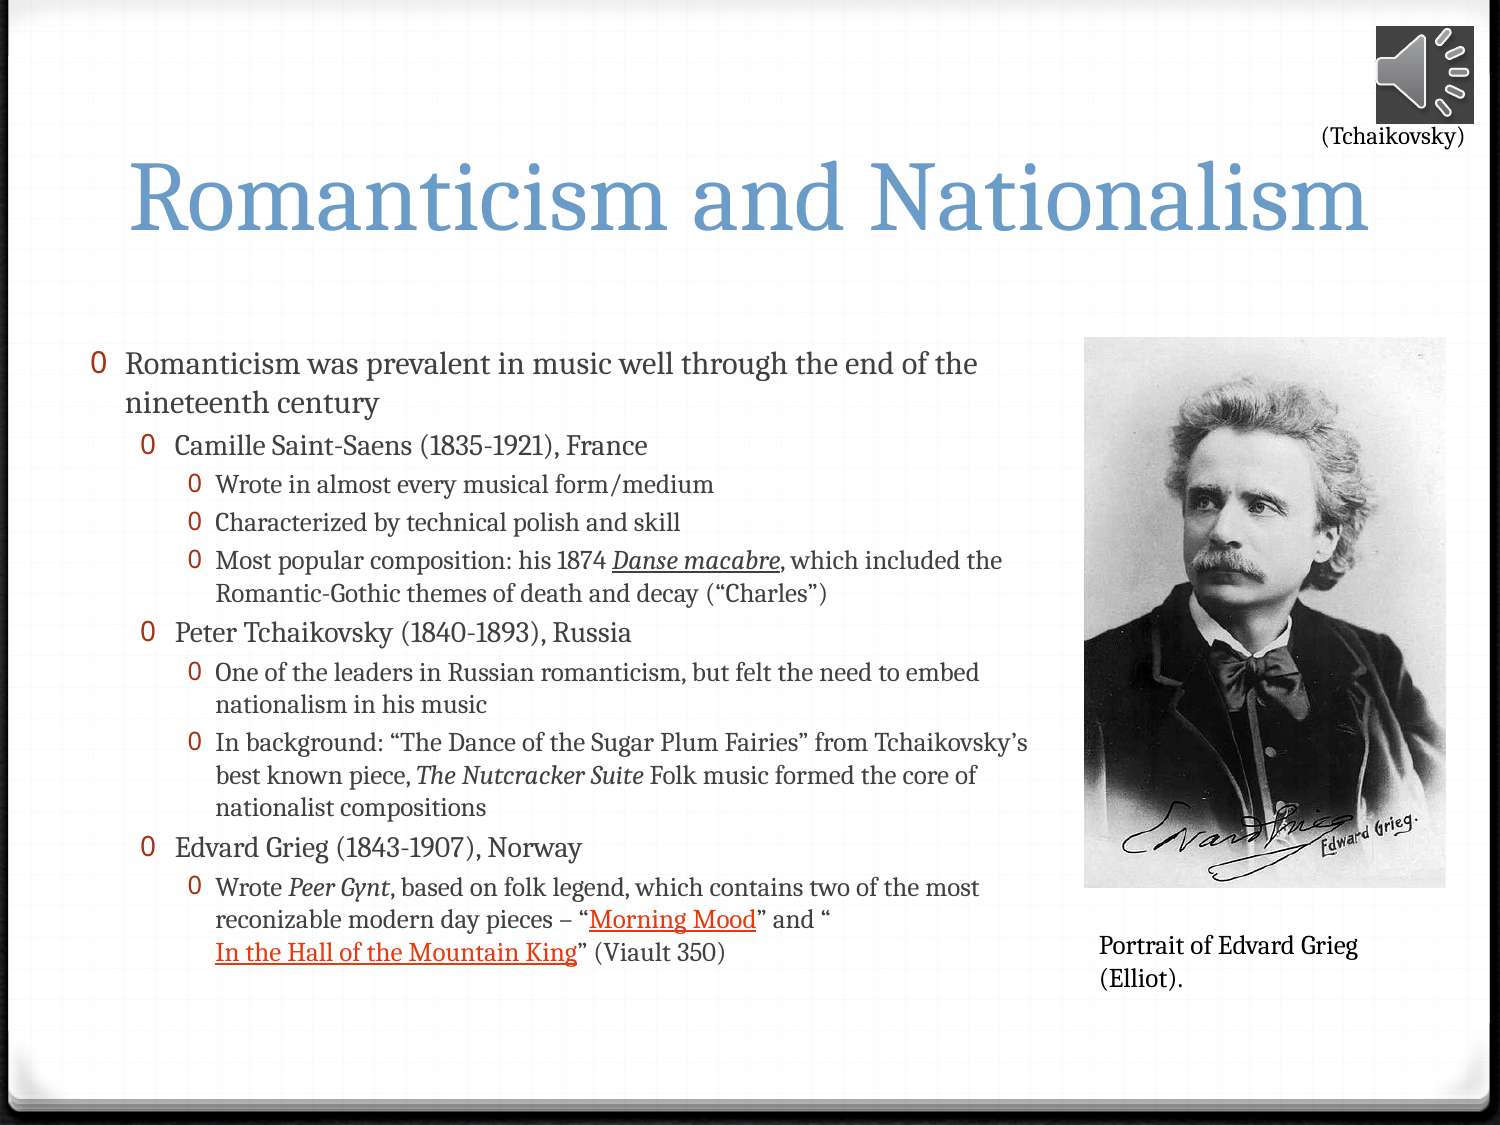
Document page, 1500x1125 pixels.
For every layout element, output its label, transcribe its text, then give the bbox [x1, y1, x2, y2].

text_box (Tchaikovsky) [1187, 112, 1481, 158]
title Romanticism and Nationalism [90, 71, 1410, 309]
list Romanticism was prevalent in music well through the end of the nineteenth century Camille Saint-Saens (1835-1921), France Wrote in almost every musical form/medium Characterized by technical polish and skill Most popular composition: his 1874 Danse macabre, which included the Romantic-Gothic themes of death and decay (“Charles”) Peter Tchaikovsky (1840-1893), Russia One of the leaders in Russian romanticism, but felt the need to embed nationalism in his music In background: “The Dance of the Sugar Plum Fairies” from Tchaikovsky’s best known piece, The Nutcracker Suite Folk music formed the core of nationalist compositions Edvard Grieg (1843-1907), Norway Wrote Peer Gynt, based on folk legend, which contains two of the most reconizable modern day pieces – “Morning Mood” and “In the Hall of the Mountain King” (Viault 350) [75, 334, 1063, 983]
picture [0, 0, 1500, 1125]
text_box Portrait of Edvard Grieg (Elliot). [1084, 920, 1413, 1000]
